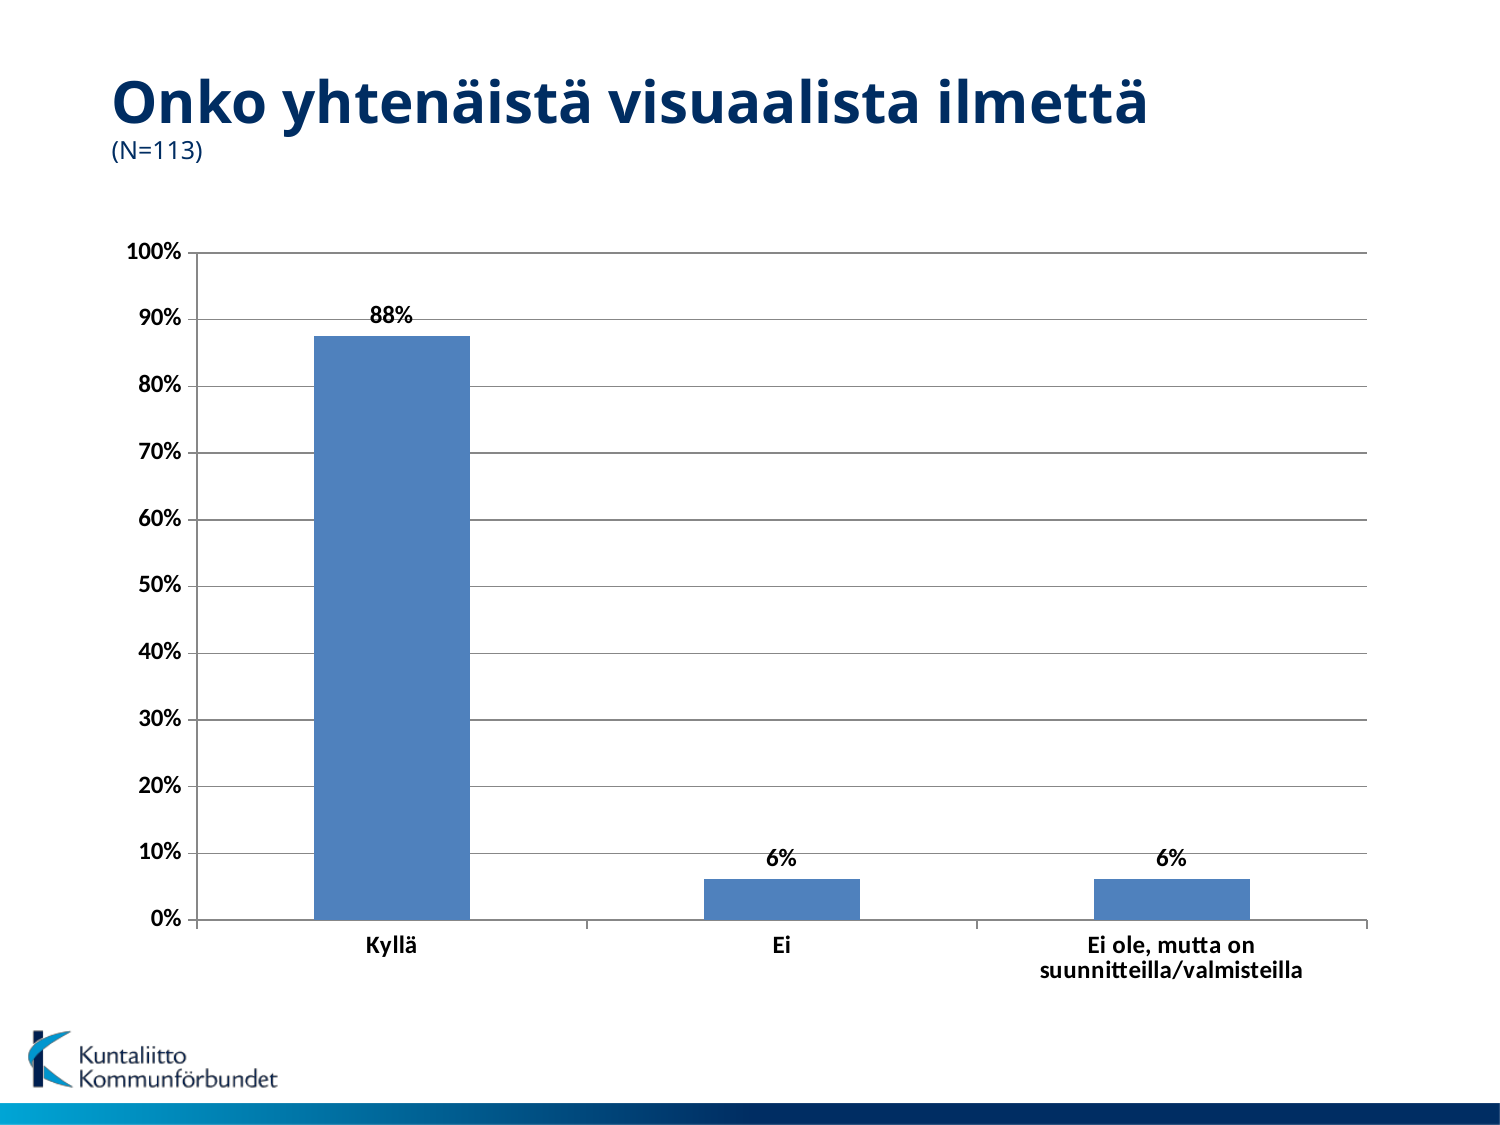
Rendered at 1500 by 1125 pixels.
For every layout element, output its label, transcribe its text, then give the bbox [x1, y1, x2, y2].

picture [25, 1029, 280, 1090]
chart [99, 224, 1393, 1001]
picture [0, 1102, 1500, 1125]
title Onko yhtenäistä visuaalista ilmettä (N=113) [110, 15, 1390, 223]
